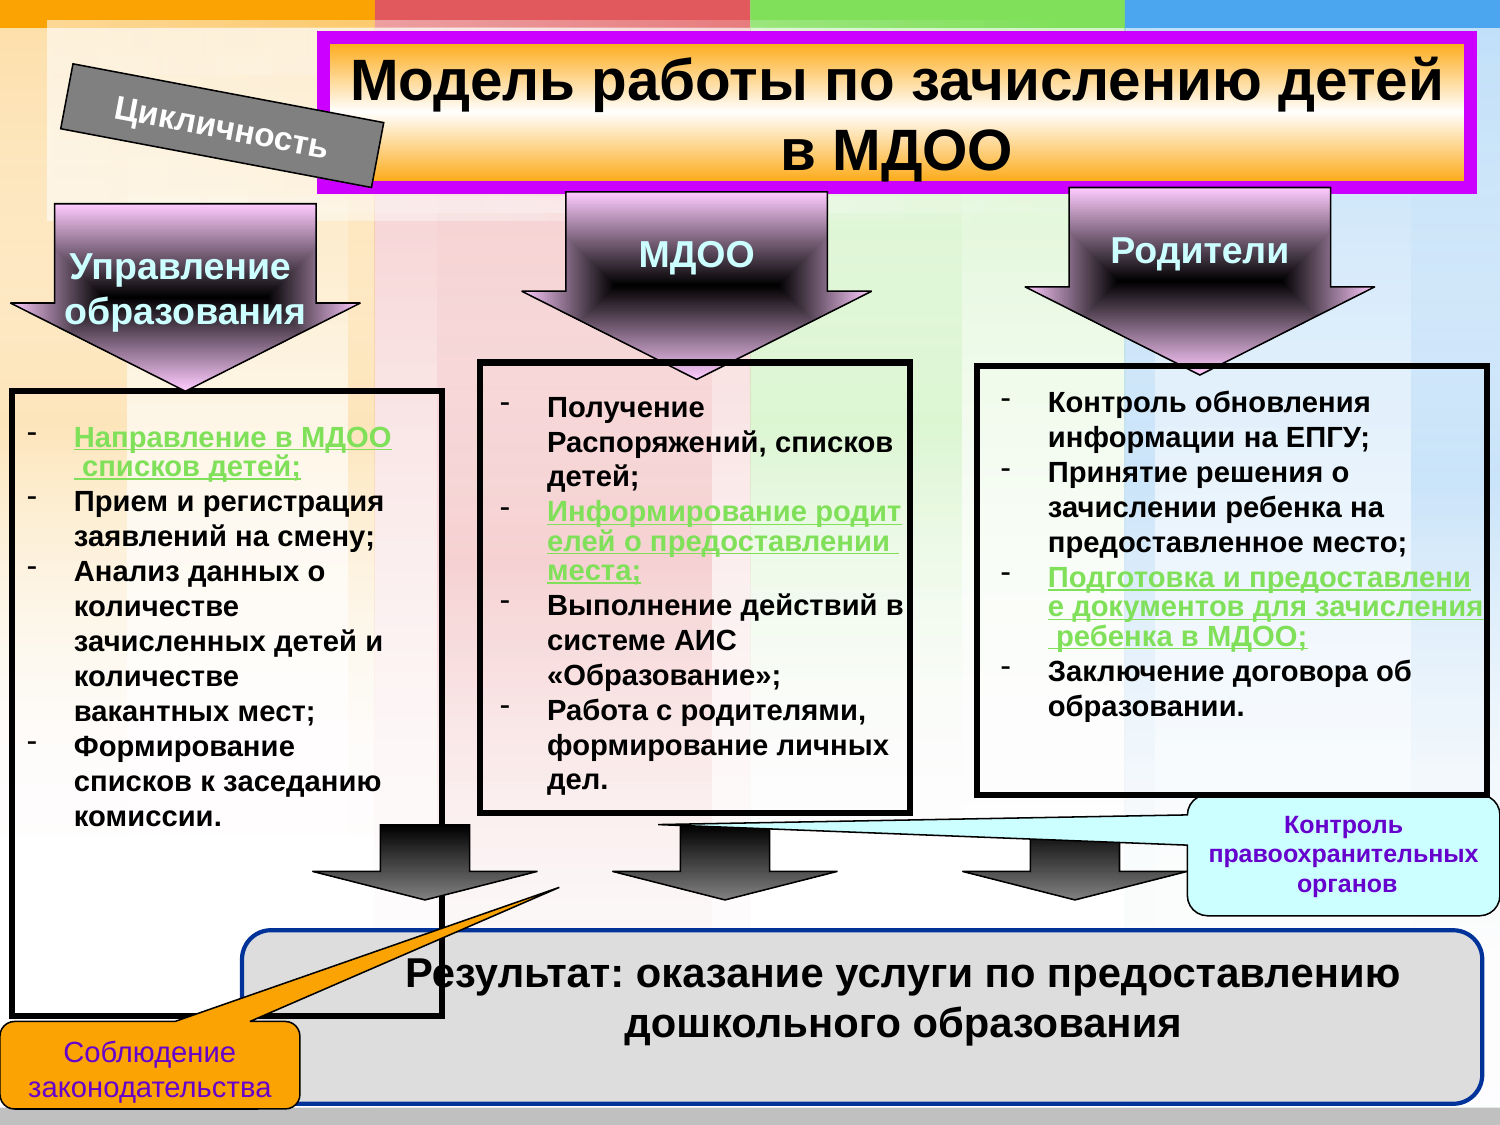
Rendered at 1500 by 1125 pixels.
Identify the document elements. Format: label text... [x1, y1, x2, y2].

text_box МДОО [521, 191, 872, 362]
text_box Управление образования [10, 203, 361, 392]
text_box [12, 391, 443, 1017]
title Модель работы по зачислению детей в МДОО [323, 37, 1471, 188]
text_box [445, 928, 1476, 938]
text_box [612, 826, 838, 900]
text_box [977, 366, 1488, 795]
text_box [254, 950, 1485, 1106]
text_box Цикличность [60, 63, 384, 188]
text_box Соблюдение законодательства [0, 887, 560, 1109]
text_box [480, 362, 910, 814]
text_box Контроль правоохранительных органов [658, 795, 1500, 916]
text_box [312, 824, 538, 900]
text_box Родители [1024, 187, 1375, 366]
text_box Получение Распоряжений, списков детей; Информирование родителей о предоставлении места; Выполнение действий в системе АИС «Образование»; Работа с родителями, формирование личных дел. [910, 380, 920, 745]
text_box Результат: оказание услуги по предоставлению дошкольного образования [323, 938, 1483, 1054]
text_box Контроль обновления информации на ЕПГУ; Принятие решения о зачислении ребенка на предоставленное место; Подготовка и предоставление документов для зачисления ребенка в МДОО; Заключение договора об образовании. [986, 376, 1500, 671]
text_box [962, 840, 1187, 900]
